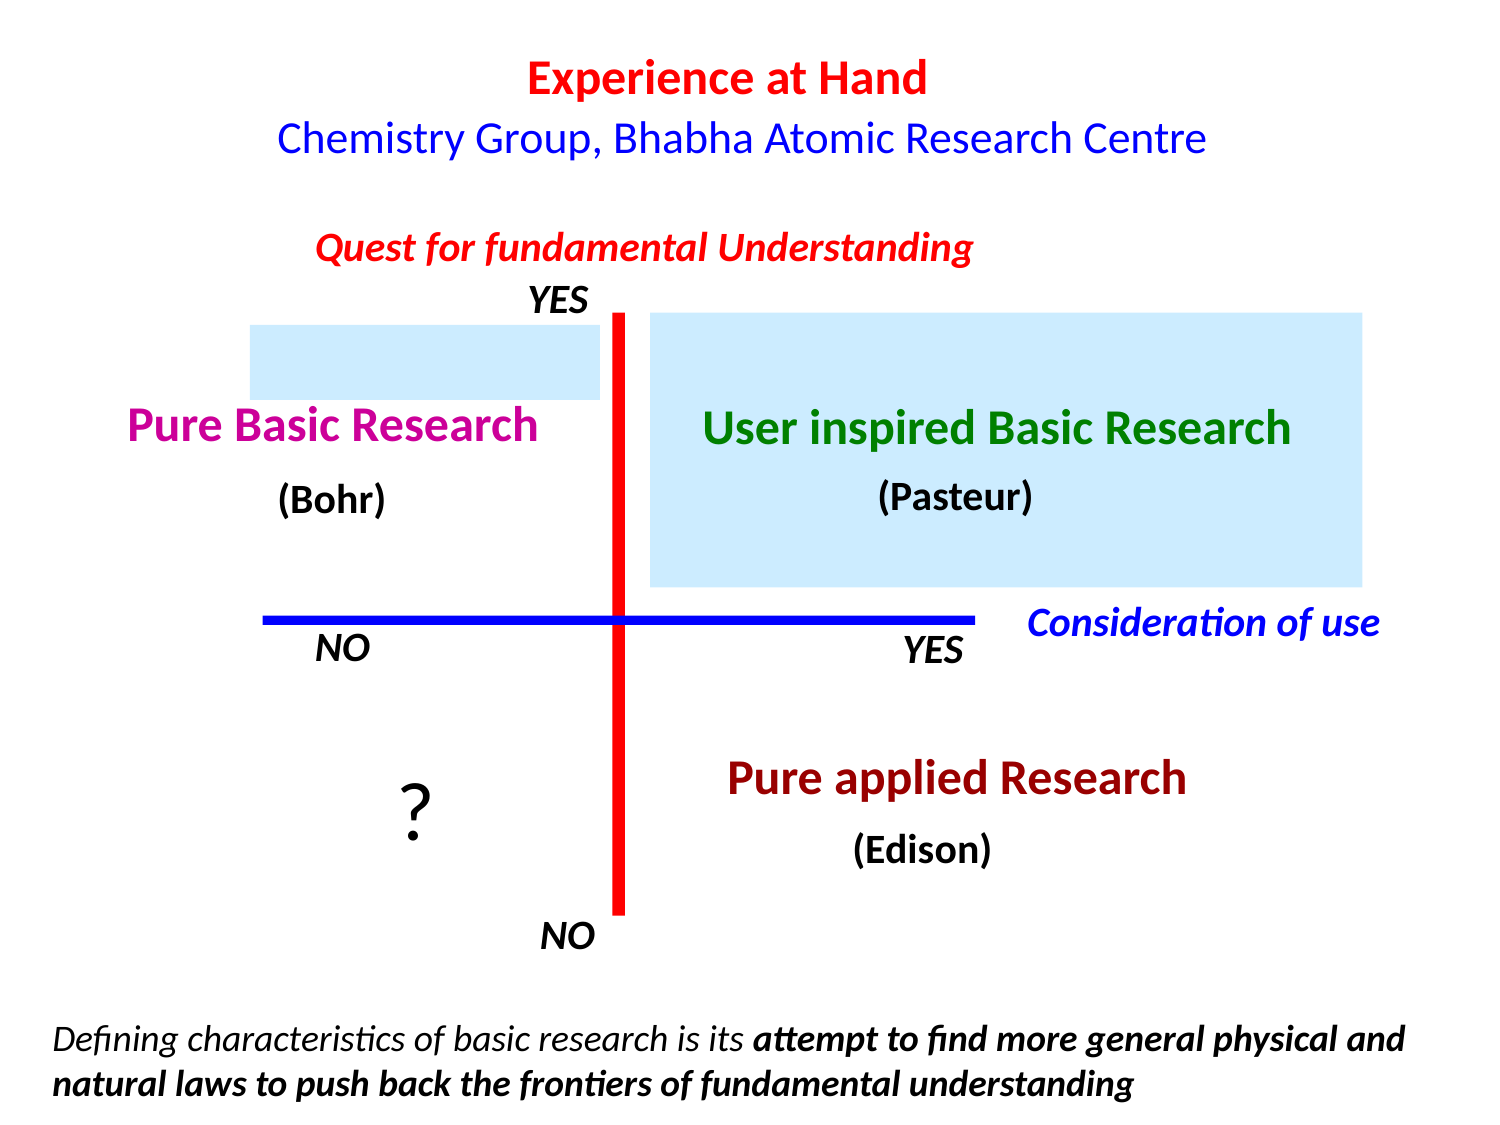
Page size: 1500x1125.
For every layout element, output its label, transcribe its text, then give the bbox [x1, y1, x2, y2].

text_box Experience at Hand [512, 37, 963, 99]
text_box Defining characteristics of basic research is its attempt to find more general physical and natural laws to push back the frontiers of fundamental understanding [37, 1006, 1463, 1112]
text_box Chemistry Group, Bhabha Atomic Research Centre [262, 99, 1250, 170]
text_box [112, 212, 1404, 966]
